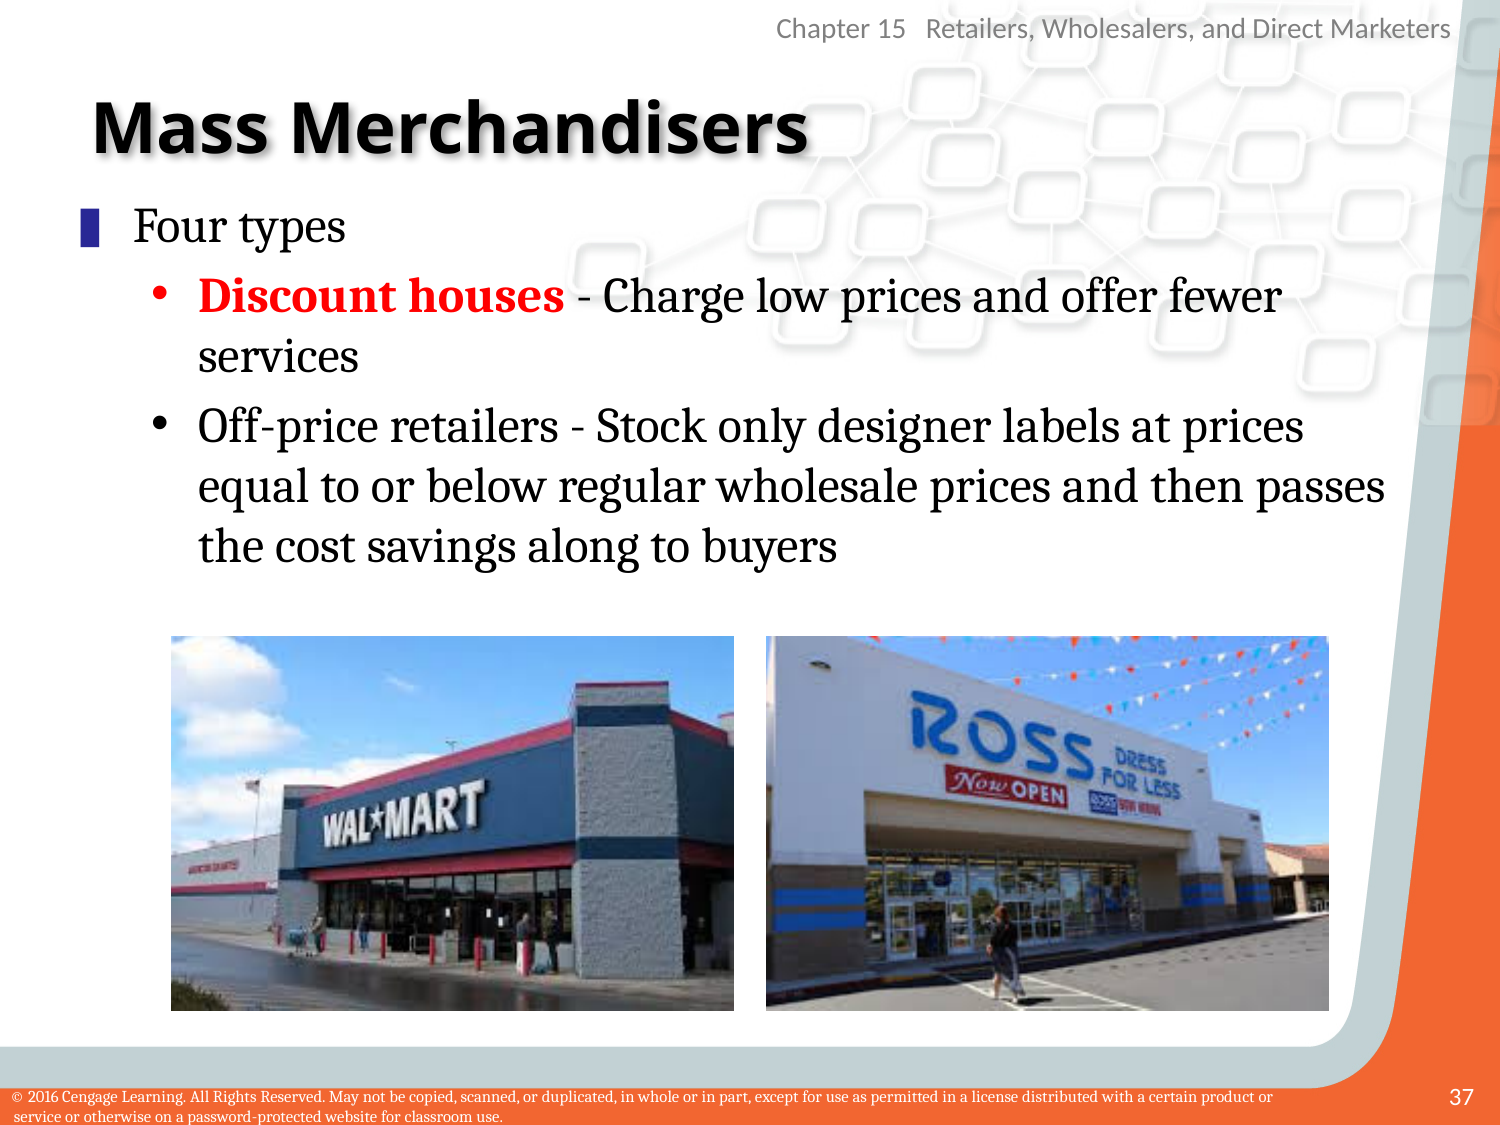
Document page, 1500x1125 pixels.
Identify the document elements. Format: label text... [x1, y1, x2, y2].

title Mass Merchandisers [75, 45, 1425, 205]
picture [0, 0, 1500, 1125]
list Four types Discount houses - Charge low prices and offer fewer services Off-price retailers - Stock only designer labels at prices equal to or below regular wholesale prices and then passes the cost savings along to buyers [60, 184, 1412, 1048]
slide_number 37 [1139, 1065, 1490, 1125]
